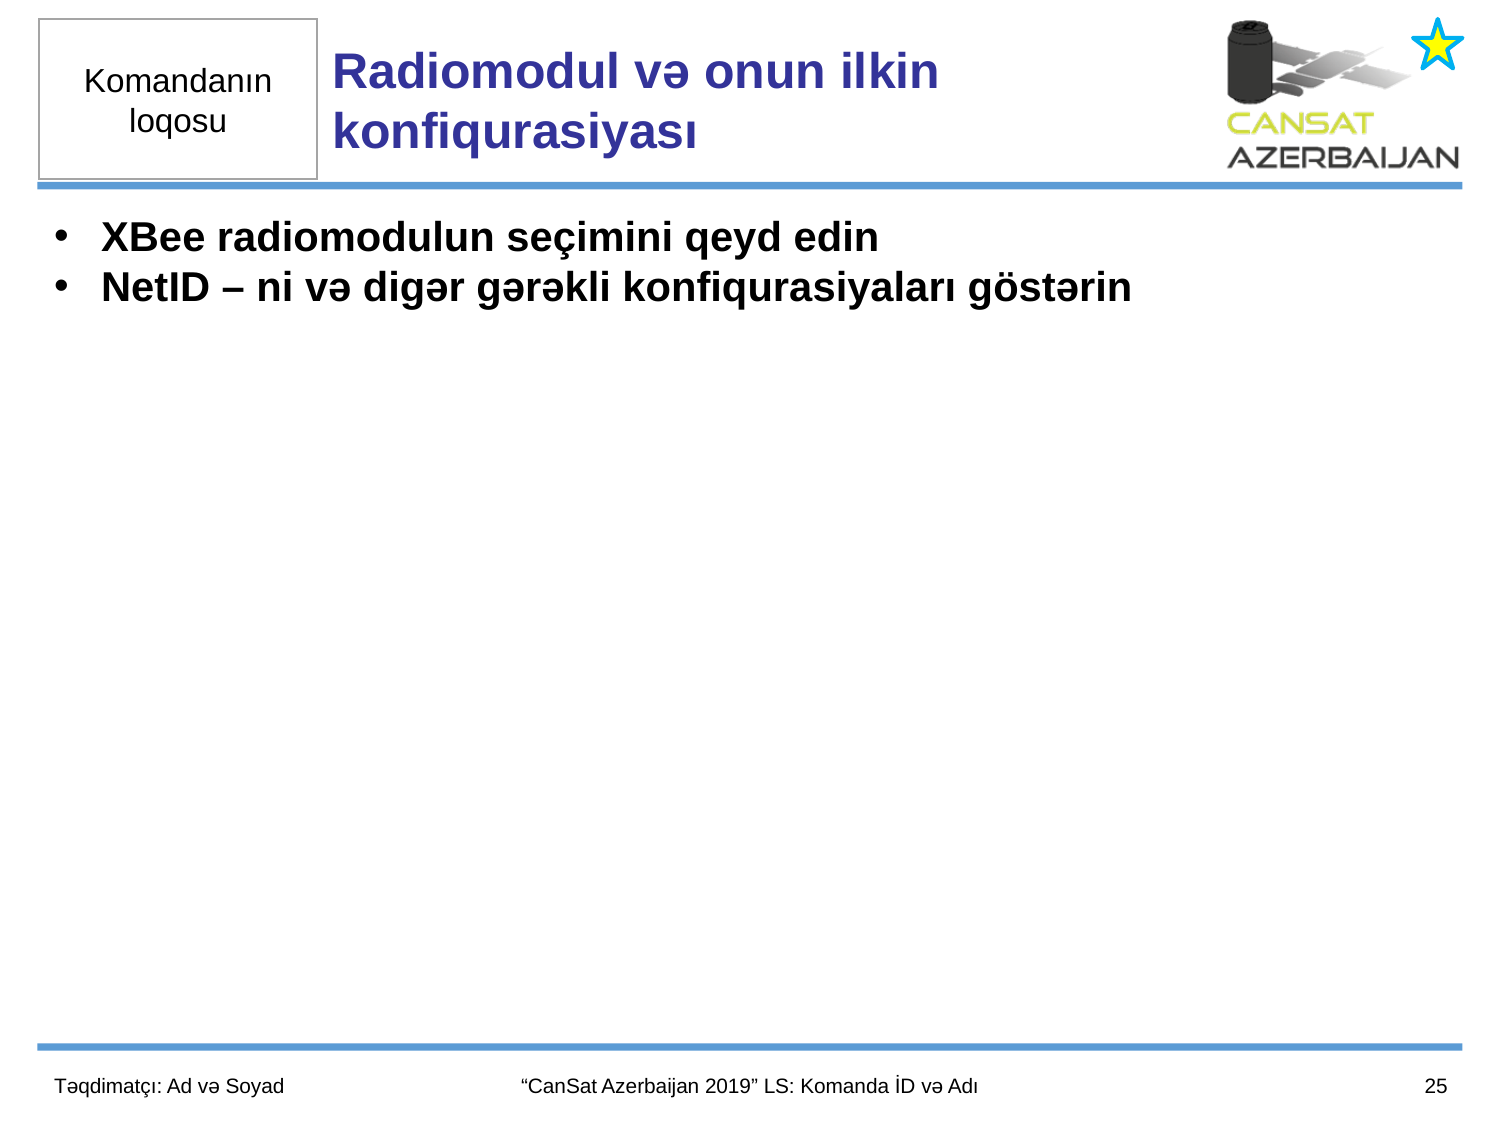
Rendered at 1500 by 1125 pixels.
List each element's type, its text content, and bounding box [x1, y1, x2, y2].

text_box XBee radiomodulun seçimini qeyd edin NetID – ni və digər gərəkli konfiqurasiyaları göstərin [39, 202, 1463, 1013]
slide_number Təqdimatçı: Ad və Soyad [39, 1055, 397, 1115]
text_box [1413, 19, 1463, 69]
picture [1217, 5, 1463, 178]
footer “CanSat Azerbaijan 2019” LS: Komanda İD və Adı [397, 1055, 1103, 1115]
slide_number 25 [1312, 1055, 1463, 1115]
text_box Radiomodul və onun ilkin konfiqurasiyası [317, 19, 1218, 178]
